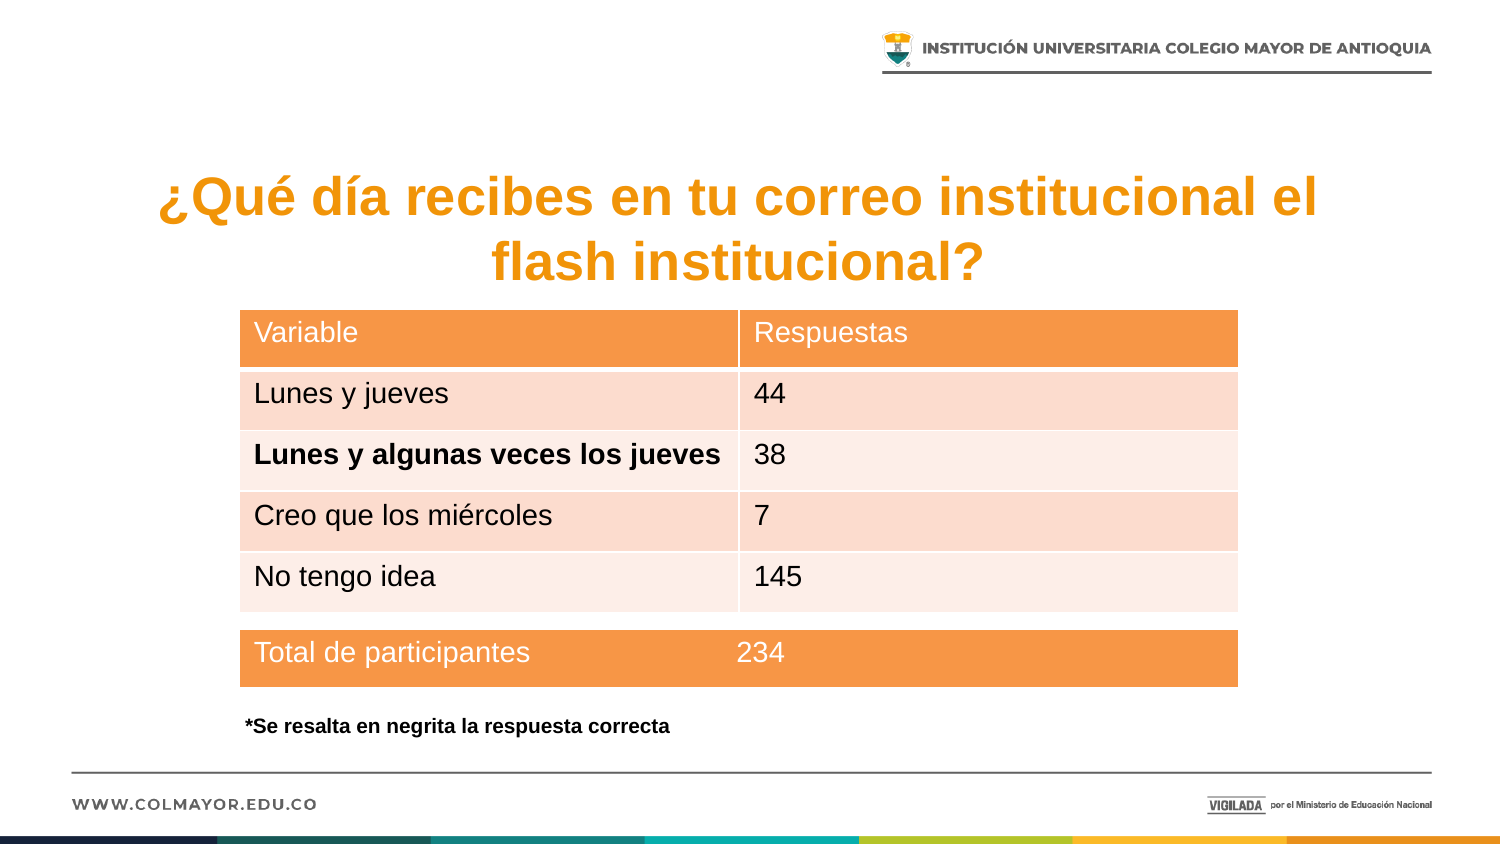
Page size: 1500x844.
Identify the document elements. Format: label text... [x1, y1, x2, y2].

text_box ¿Qué día recibes en tu correo institucional el flash institucional? [72, 153, 1405, 309]
table_header Variable [240, 310, 738, 367]
table_cell No tengo idea [240, 553, 738, 612]
picture [0, 0, 1500, 844]
table_header Respuestas [740, 310, 1238, 367]
table_cell Lunes y algunas veces los jueves [240, 431, 738, 490]
table_cell 7 [740, 492, 1238, 551]
text_box *Se resalta en negrita la respuesta correcta [230, 705, 1231, 746]
table_cell 38 [740, 431, 1238, 490]
table_cell 145 [740, 553, 1238, 612]
table_cell Lunes y jueves [240, 372, 738, 430]
table_cell Creo que los miércoles [240, 492, 738, 551]
table_header Total de participantes 234 [240, 630, 1238, 687]
table_cell 44 [740, 372, 1238, 430]
